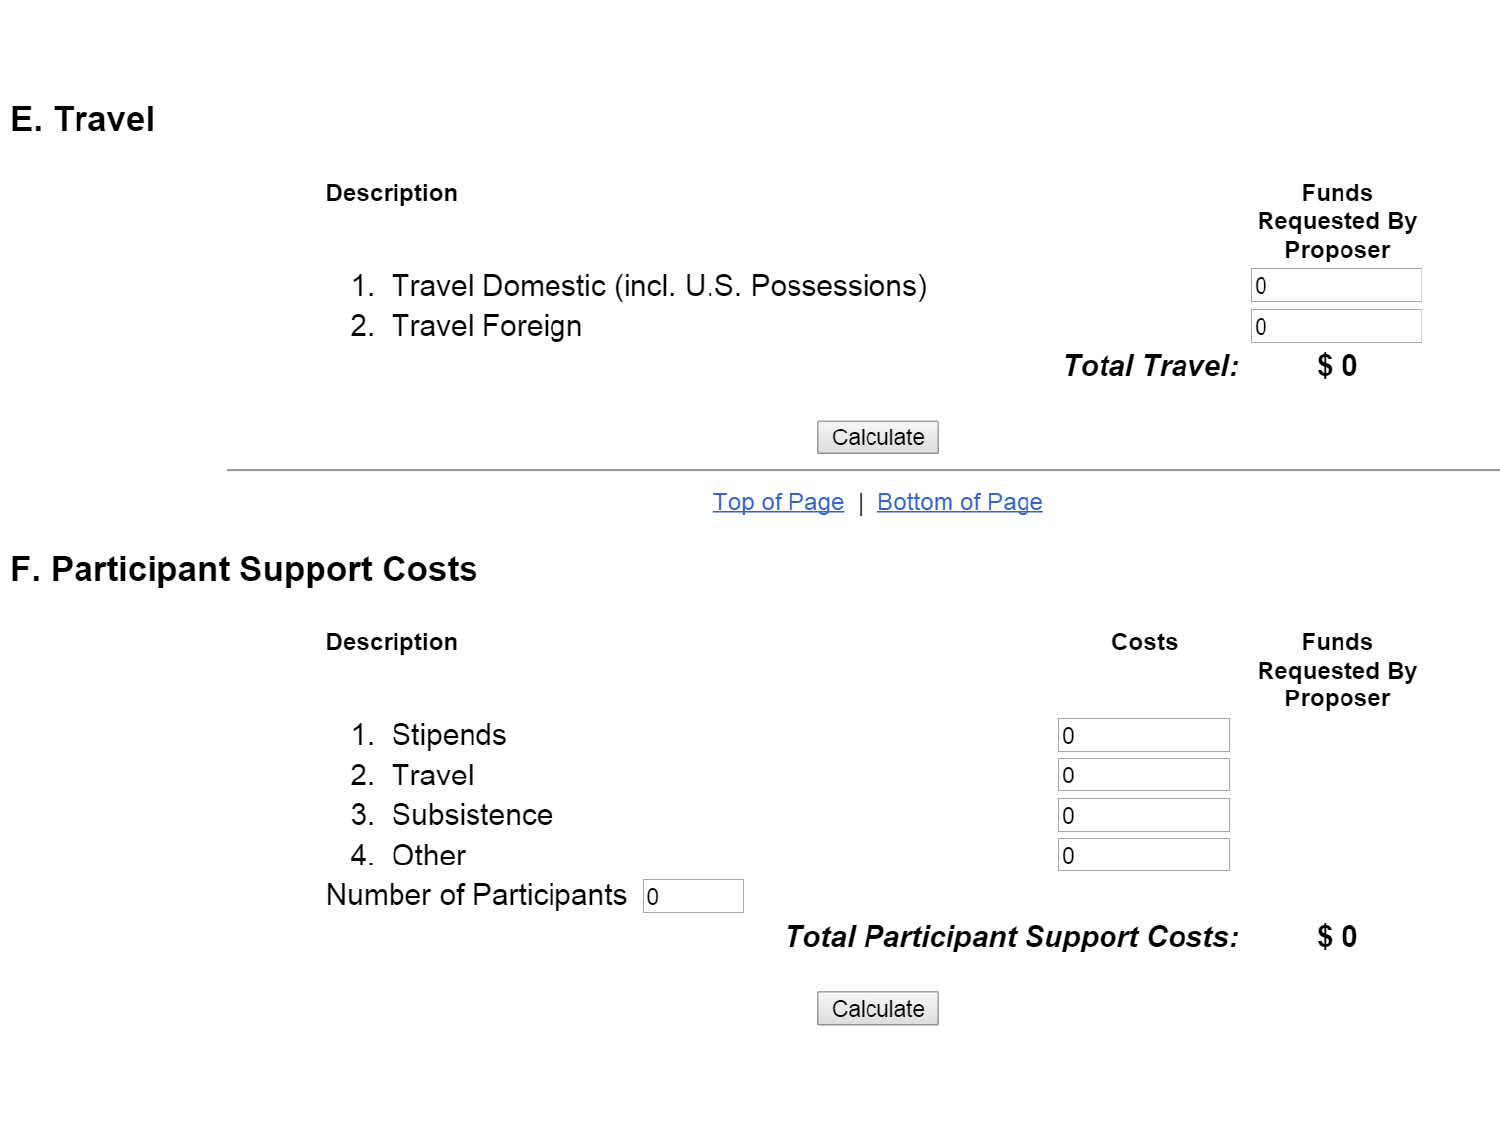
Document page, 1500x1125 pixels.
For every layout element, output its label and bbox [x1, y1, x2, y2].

picture [0, 85, 1500, 1038]
